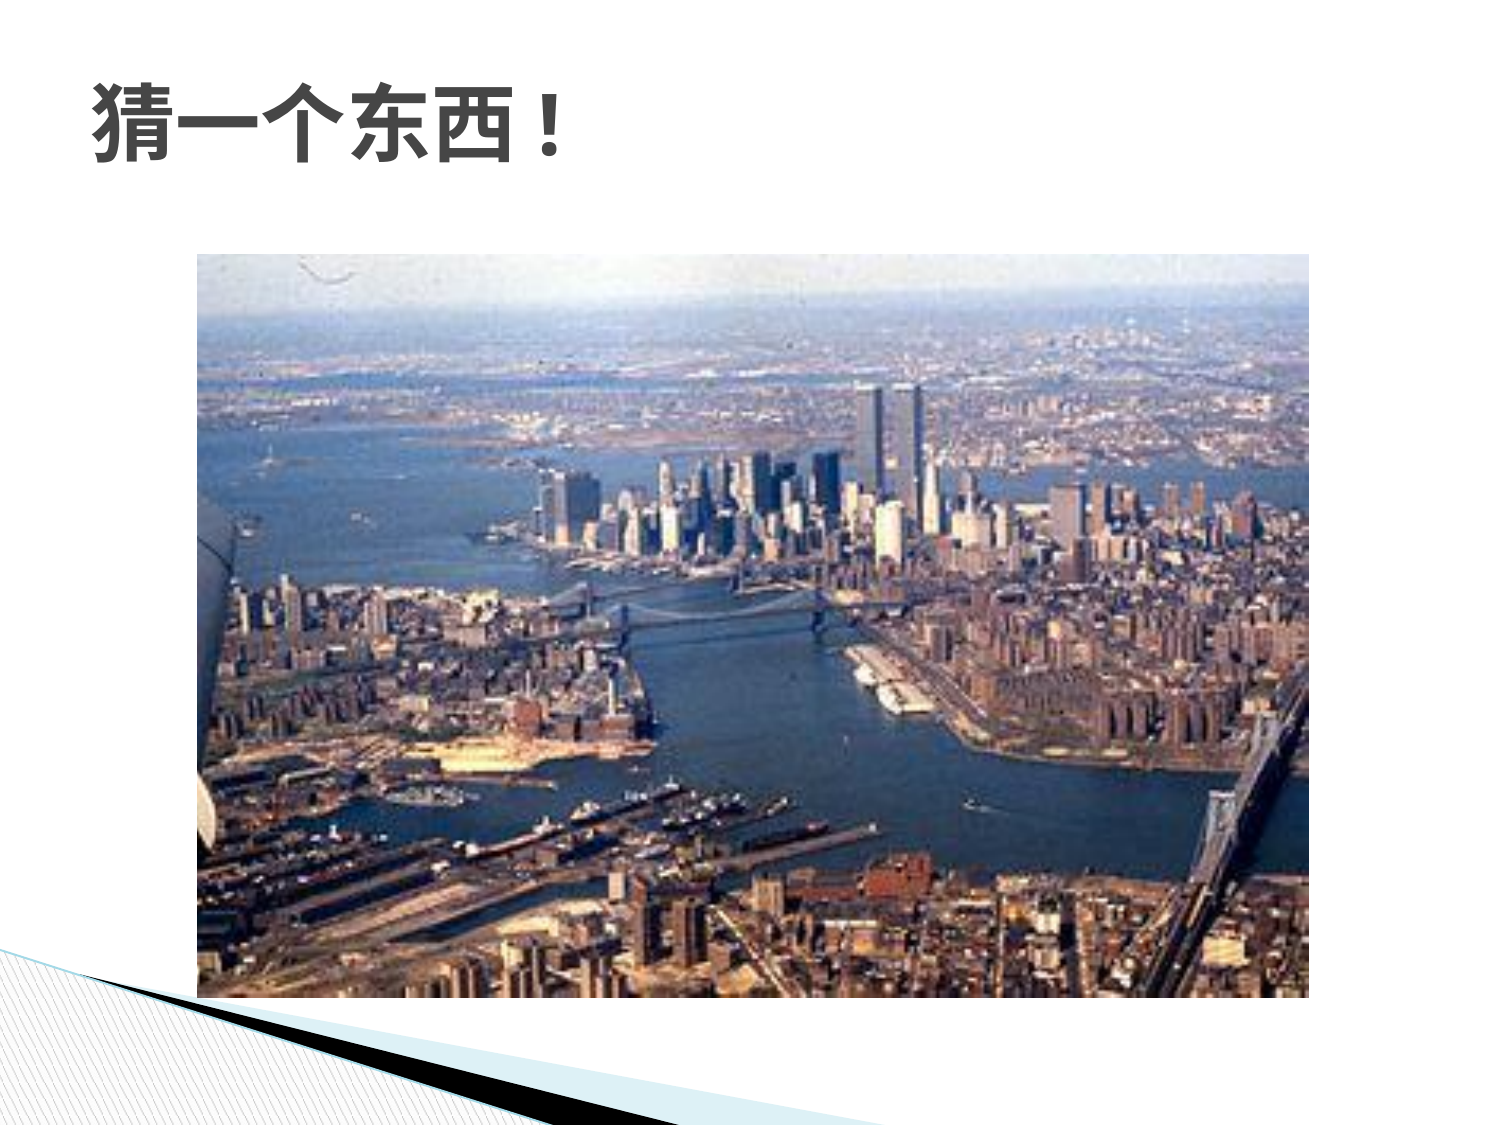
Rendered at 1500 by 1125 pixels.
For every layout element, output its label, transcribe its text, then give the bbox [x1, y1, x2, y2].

picture [197, 254, 1309, 998]
title 猜一个东西! [75, 45, 1425, 233]
